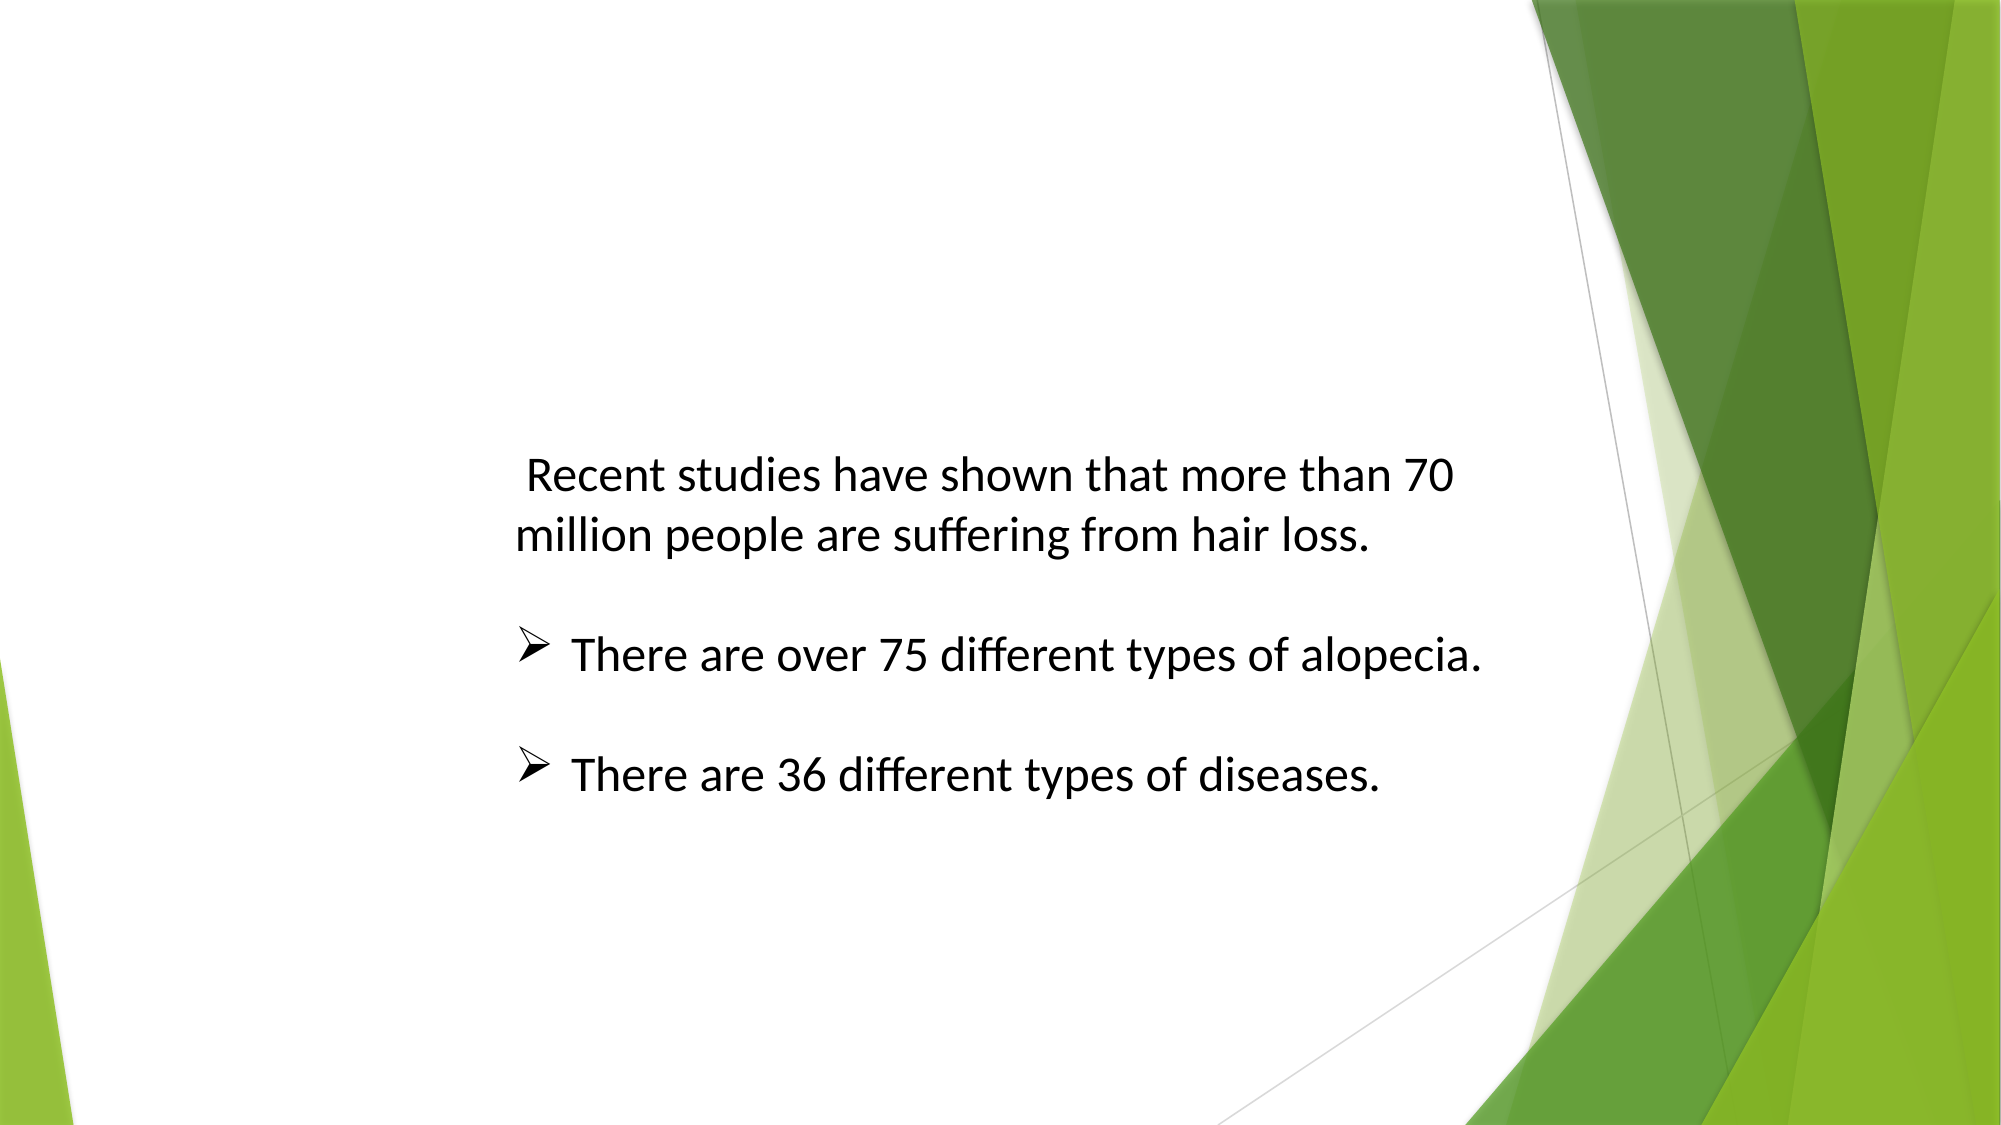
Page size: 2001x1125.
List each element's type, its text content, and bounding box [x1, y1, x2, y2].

text_box Recent studies have shown that more than 70 million people are suffering from hair loss. There are over 75 different types of alopecia. There are 36 different types of diseases. [500, 433, 1500, 809]
